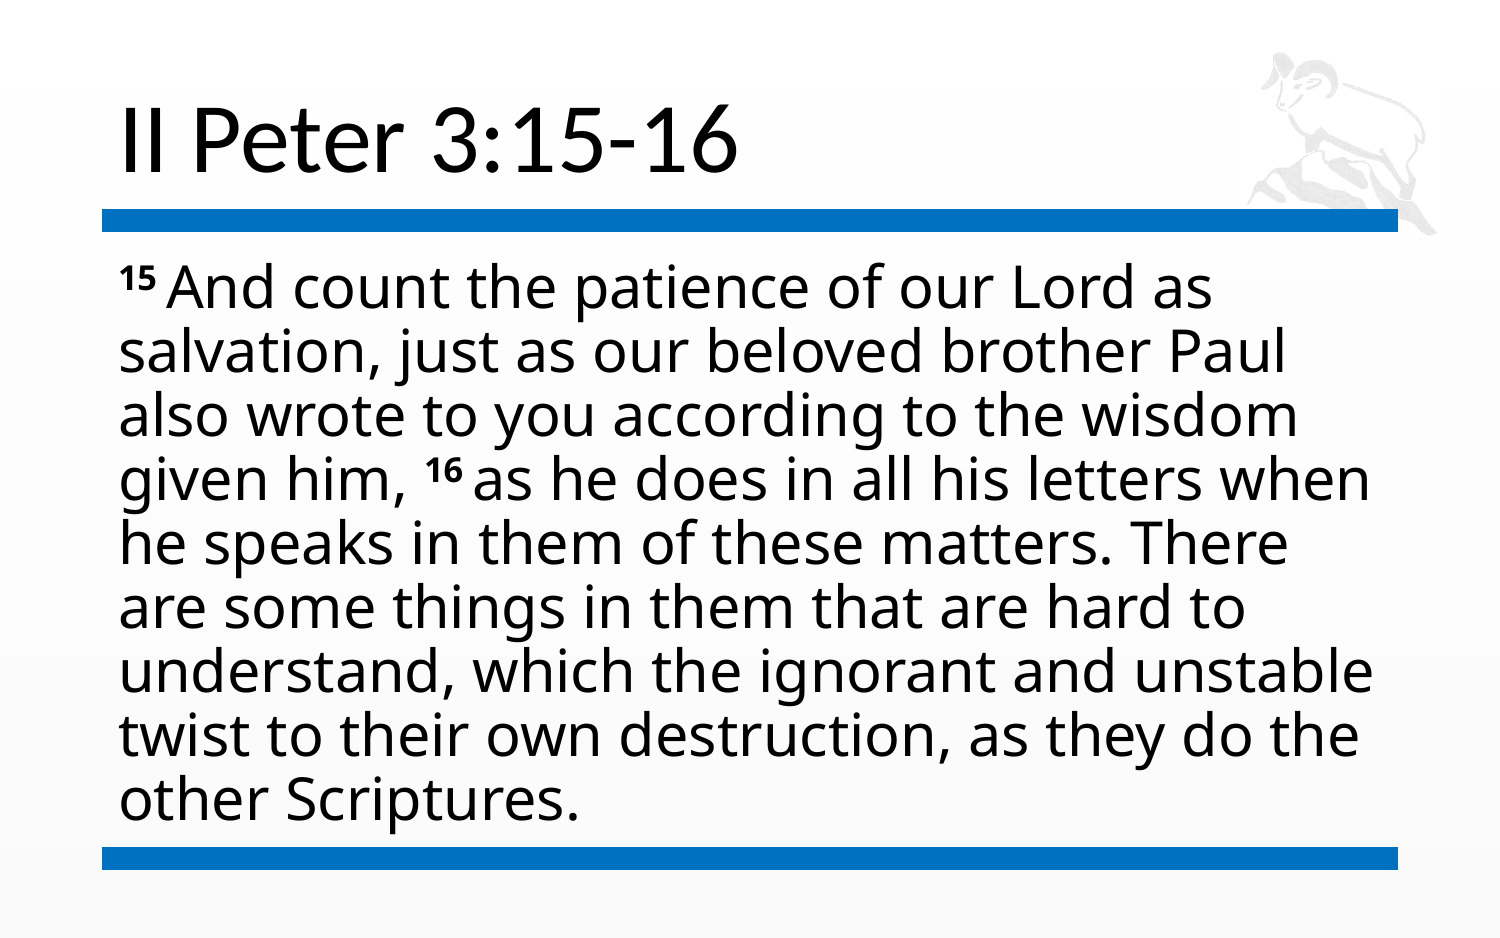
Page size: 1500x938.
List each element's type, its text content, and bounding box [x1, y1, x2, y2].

title II Peter 3:15-16 [103, 49, 1397, 232]
list 15 And count the patience of our Lord as salvation, just as our beloved brother Paul also wrote to you according to the wisdom given him, 16 as he does in all his letters when he speaks in them of these matters. There are some things in them that are hard to understand, which the ignorant and unstable twist to their own destruction, as they do the other Scriptures. [103, 249, 1397, 845]
